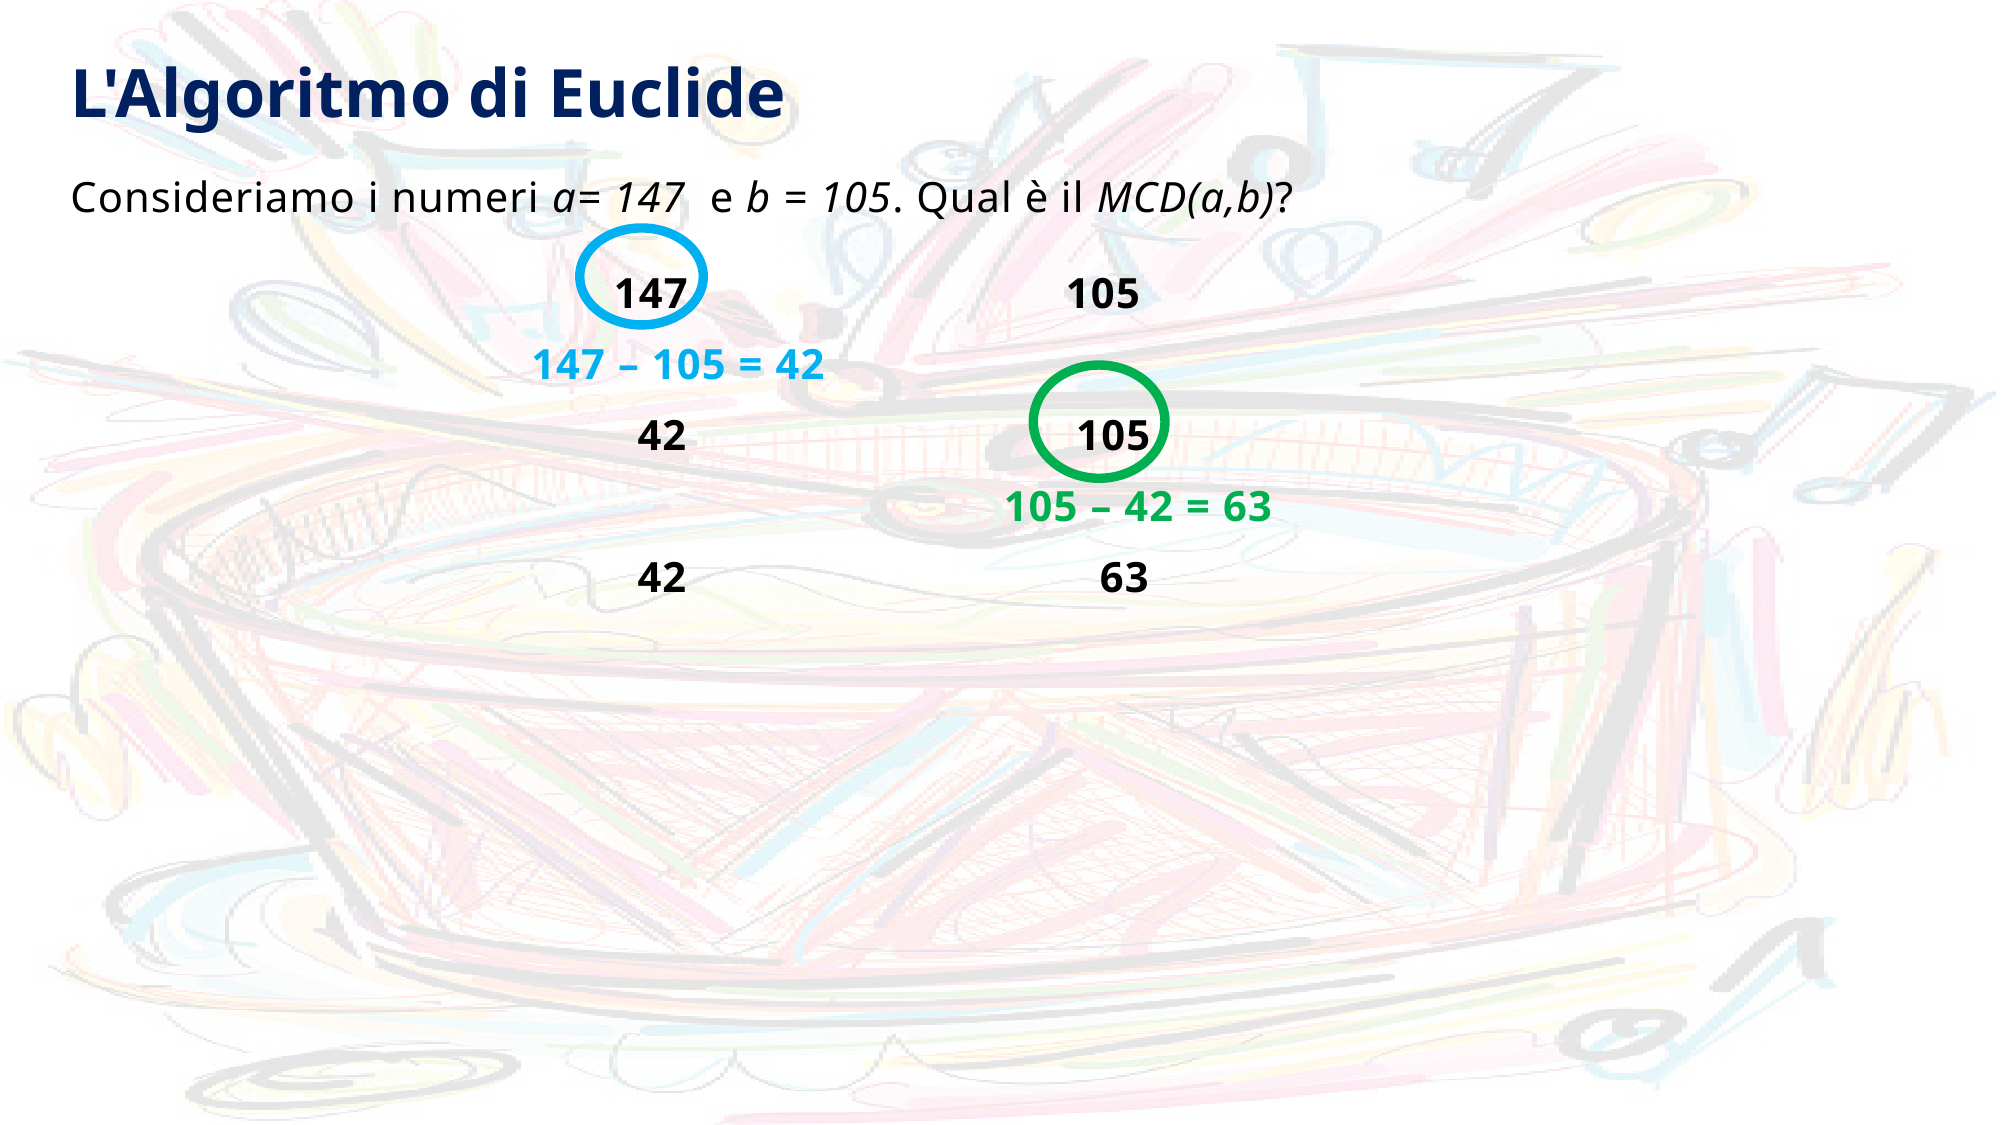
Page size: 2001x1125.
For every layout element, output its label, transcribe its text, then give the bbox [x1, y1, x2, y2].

text_box [578, 227, 705, 326]
text_box [1032, 364, 1166, 480]
list Consideriamo i numeri a= 147 e b = 105. Qual è il MCD(a,b)? 147 105 147 – 105 = 42 42 105 105 – 42 = 63 42 63 [55, 138, 1731, 1114]
title L'Algoritmo di Euclide [55, 36, 1731, 138]
